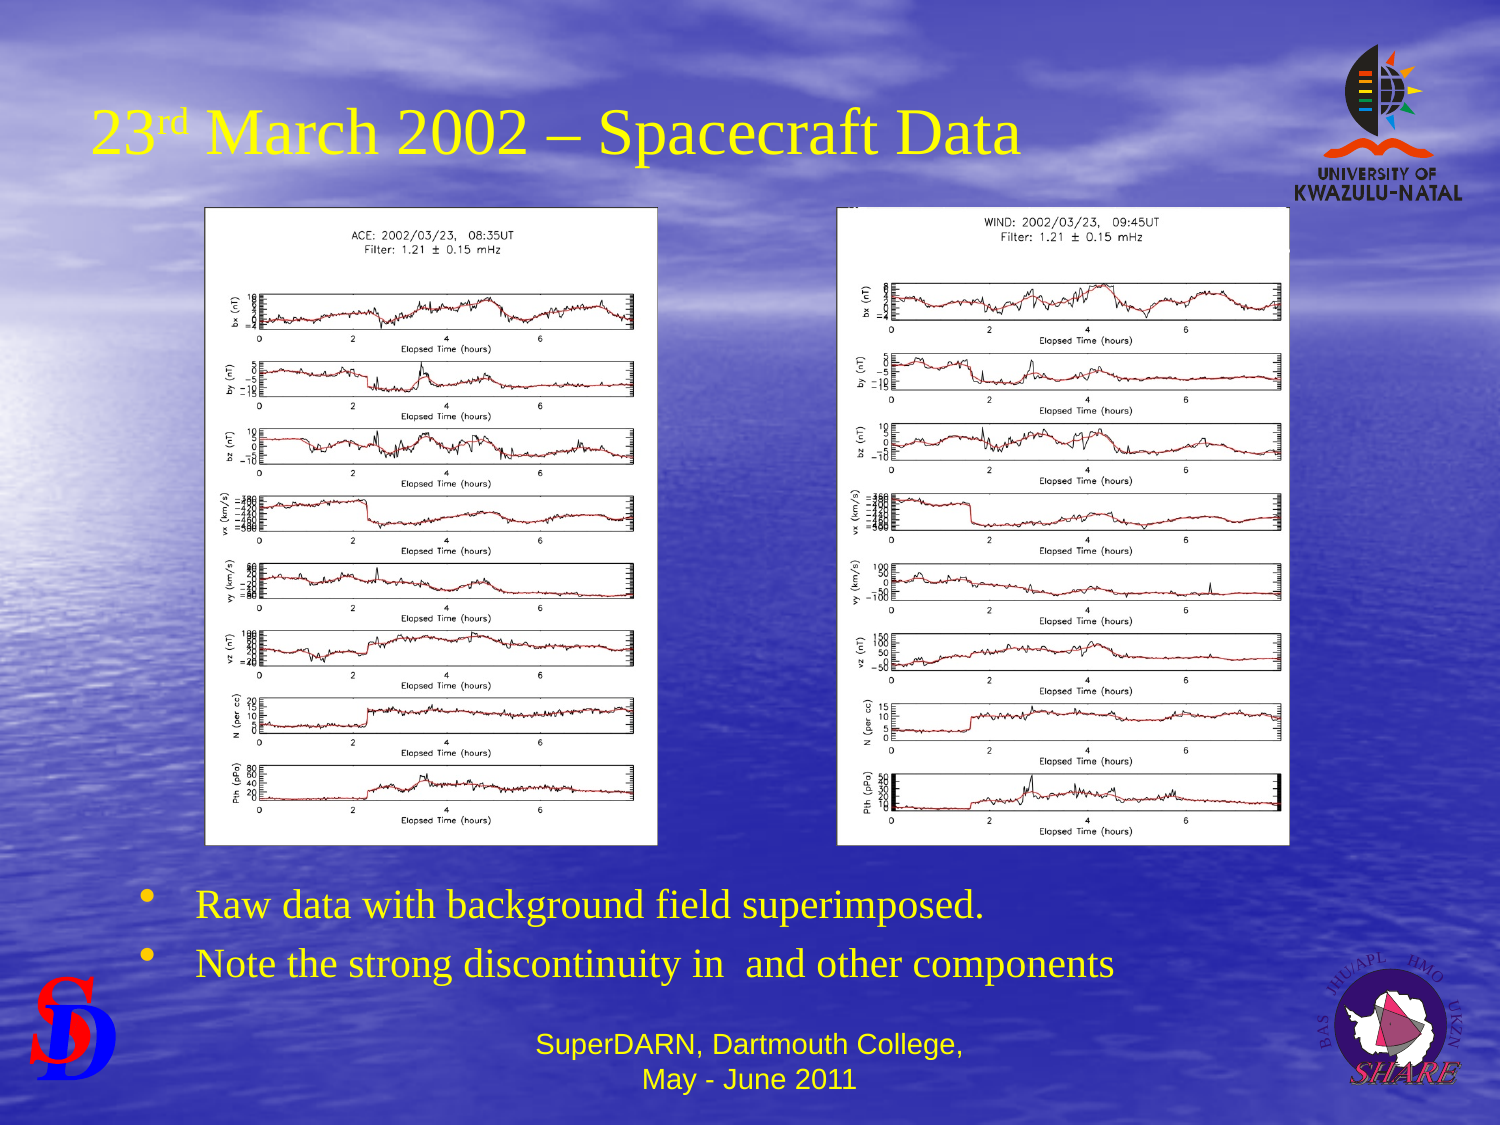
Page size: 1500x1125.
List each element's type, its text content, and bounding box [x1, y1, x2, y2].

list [836, 207, 1291, 847]
title 23rd March 2002 – Spacecraft Data [75, 47, 1425, 208]
footer SuperDARN, Dartmouth College, May - June 2011 [512, 1024, 988, 1103]
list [204, 207, 658, 847]
